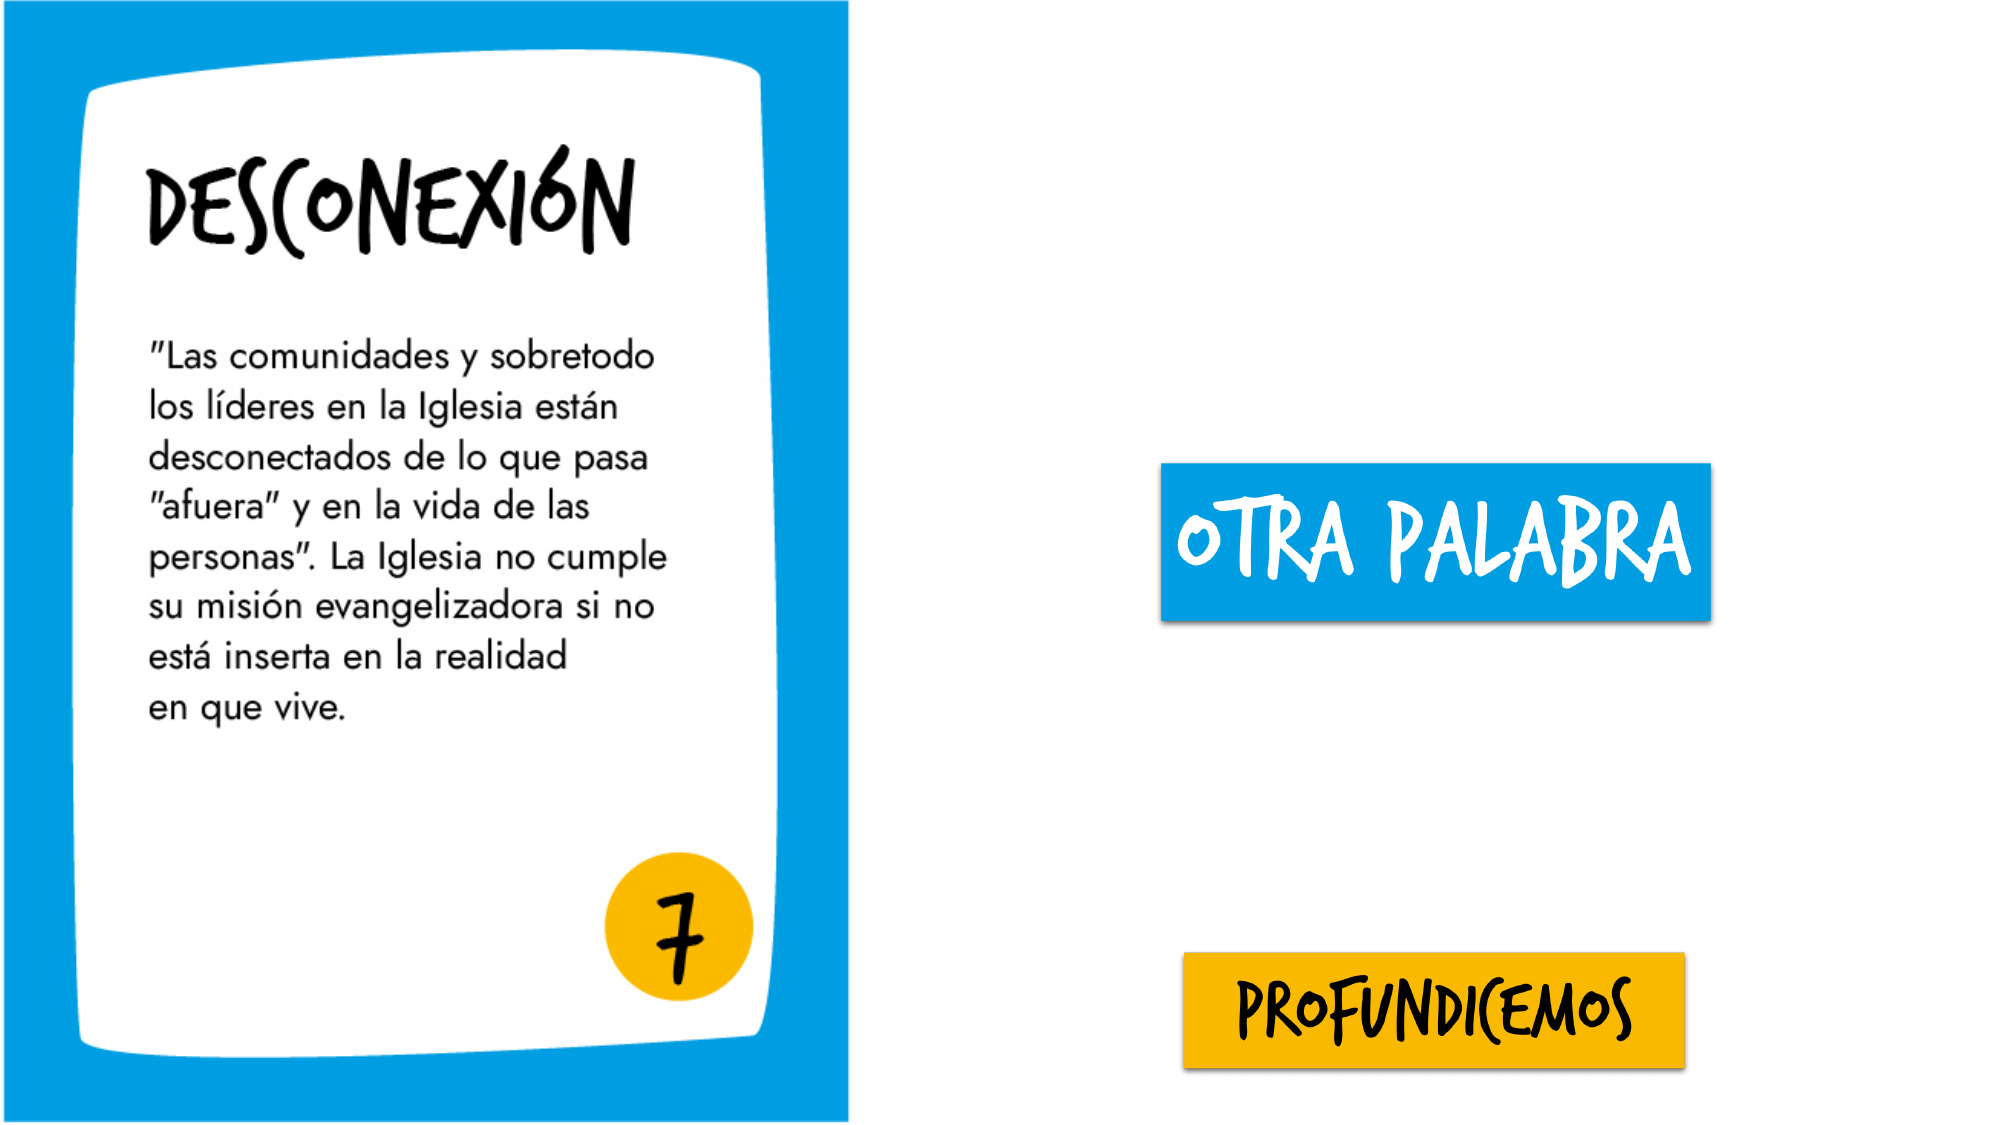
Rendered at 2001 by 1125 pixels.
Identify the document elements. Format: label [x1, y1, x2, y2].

picture [1095, 428, 1773, 696]
list [0, 0, 853, 1124]
picture [1174, 928, 1694, 1124]
